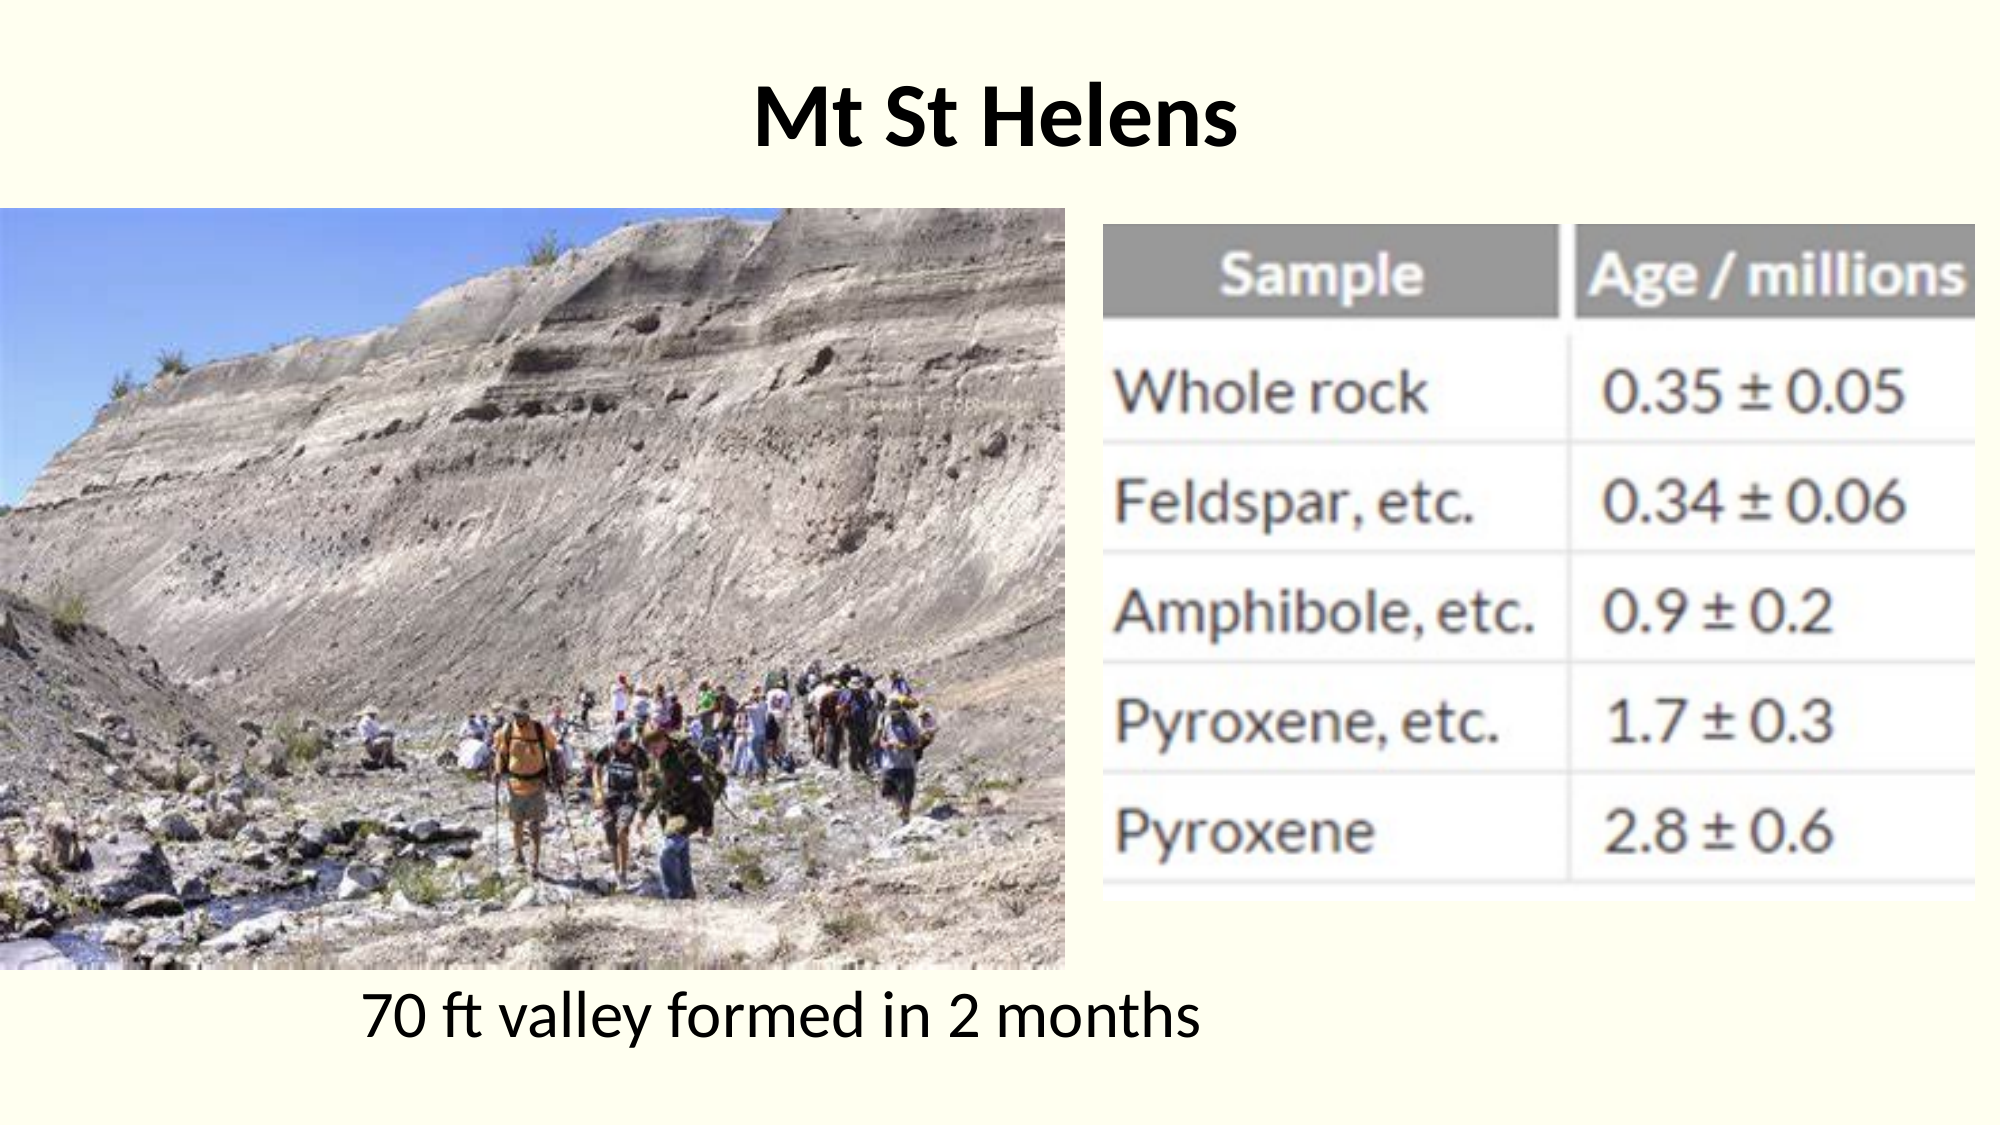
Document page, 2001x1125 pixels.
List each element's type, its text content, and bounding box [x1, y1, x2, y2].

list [0, 208, 1065, 970]
title Mt St Helens 70 ft valley formed in 2 months [137, 59, 1863, 1125]
picture [1103, 224, 1975, 901]
